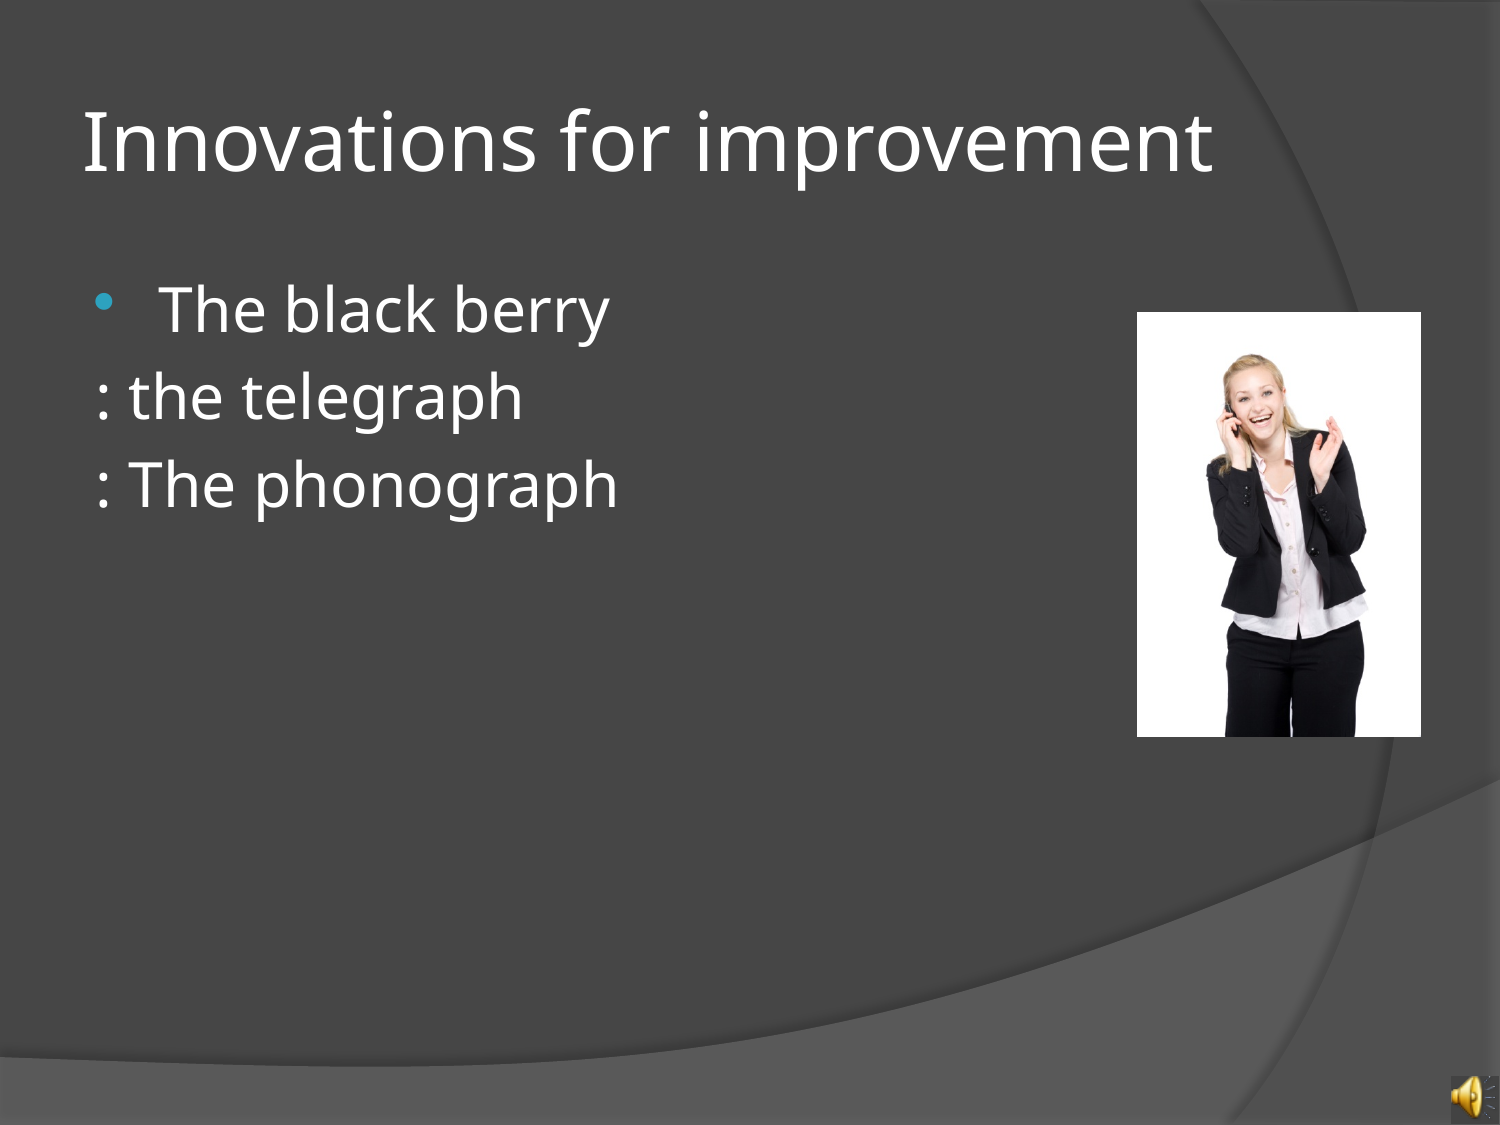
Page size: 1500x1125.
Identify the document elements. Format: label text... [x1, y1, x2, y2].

list The black berry : the telegraph : The phonograph [75, 262, 1300, 1005]
picture [1137, 312, 1421, 737]
picture [1449, 1074, 1500, 1125]
title Innovations for improvement [75, 45, 1300, 233]
